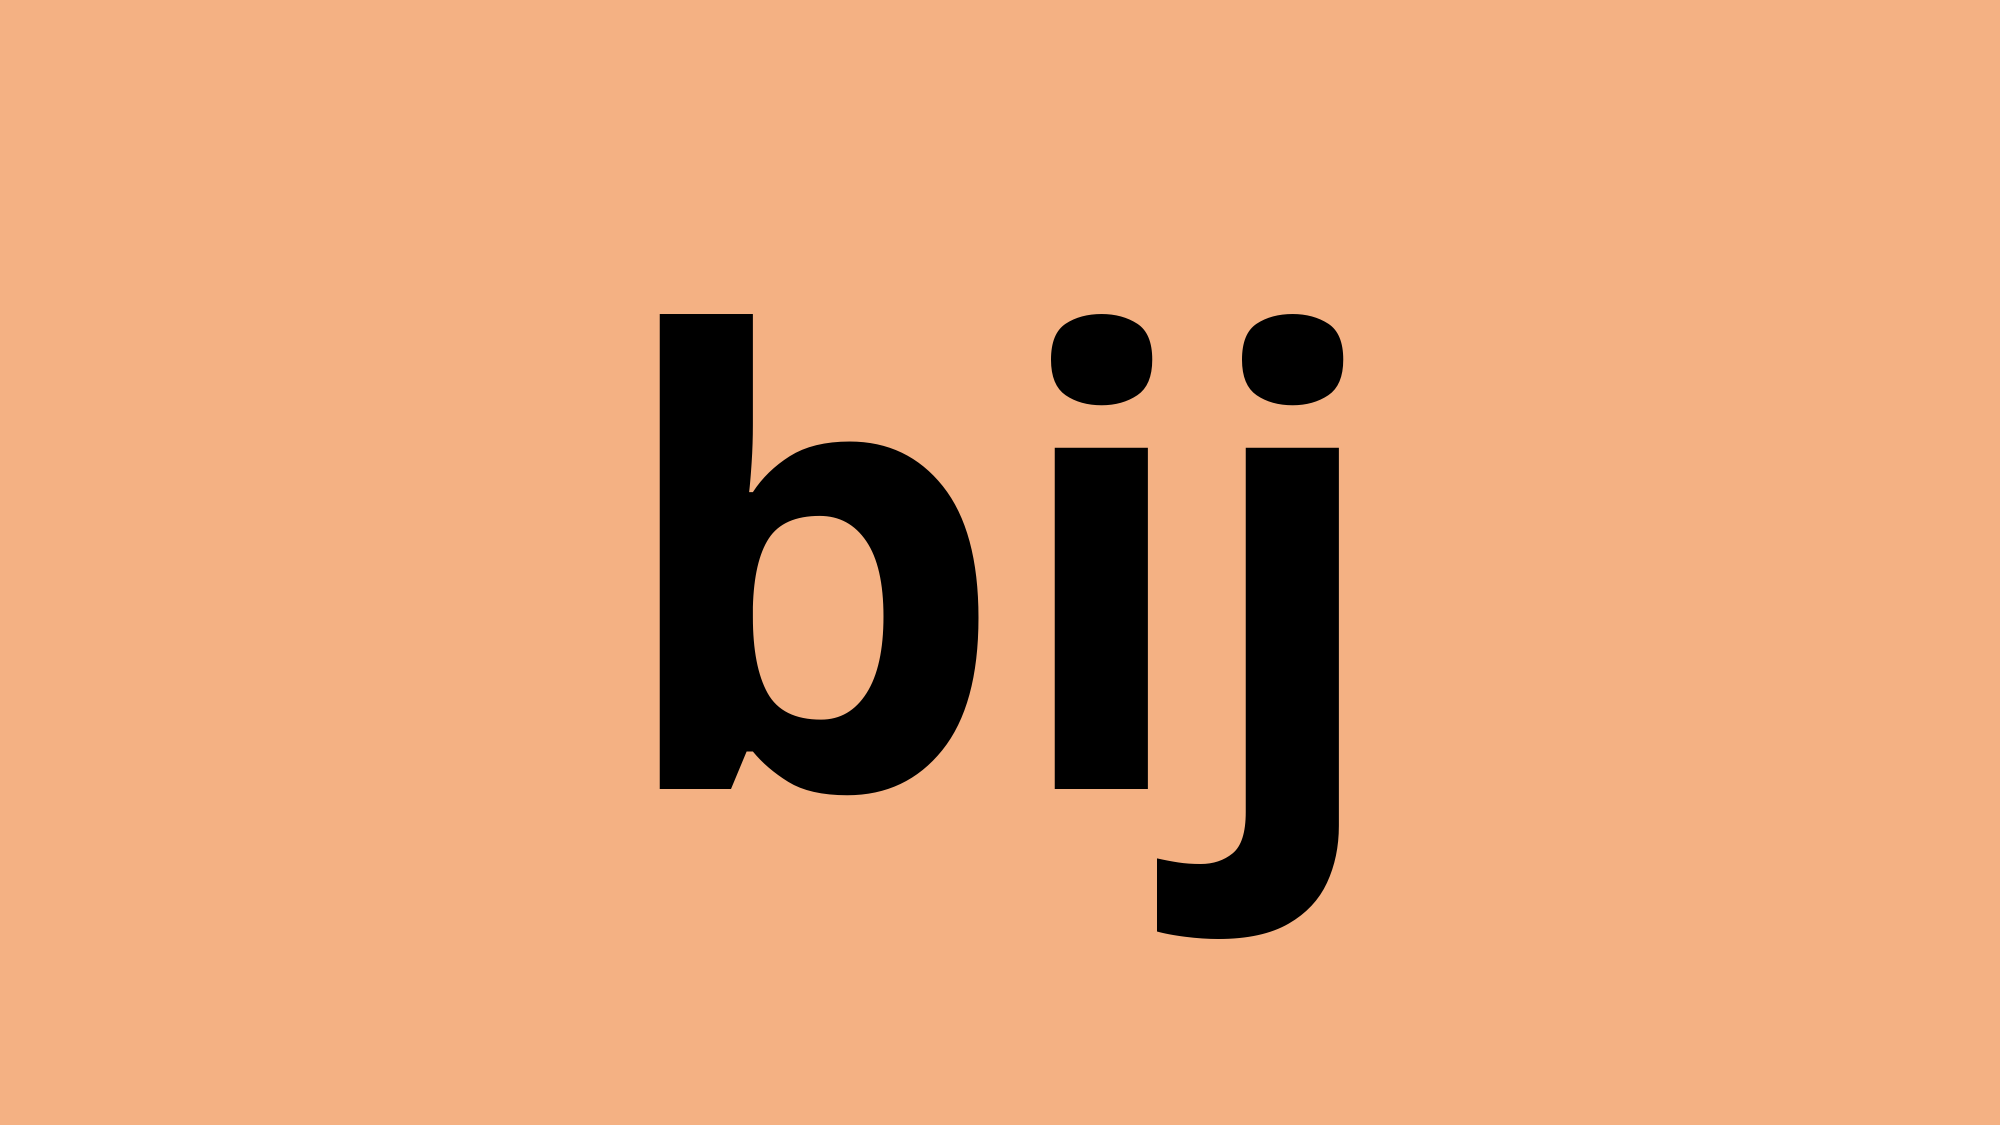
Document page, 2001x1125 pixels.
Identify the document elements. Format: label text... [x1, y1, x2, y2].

title bij [137, 478, 1863, 696]
